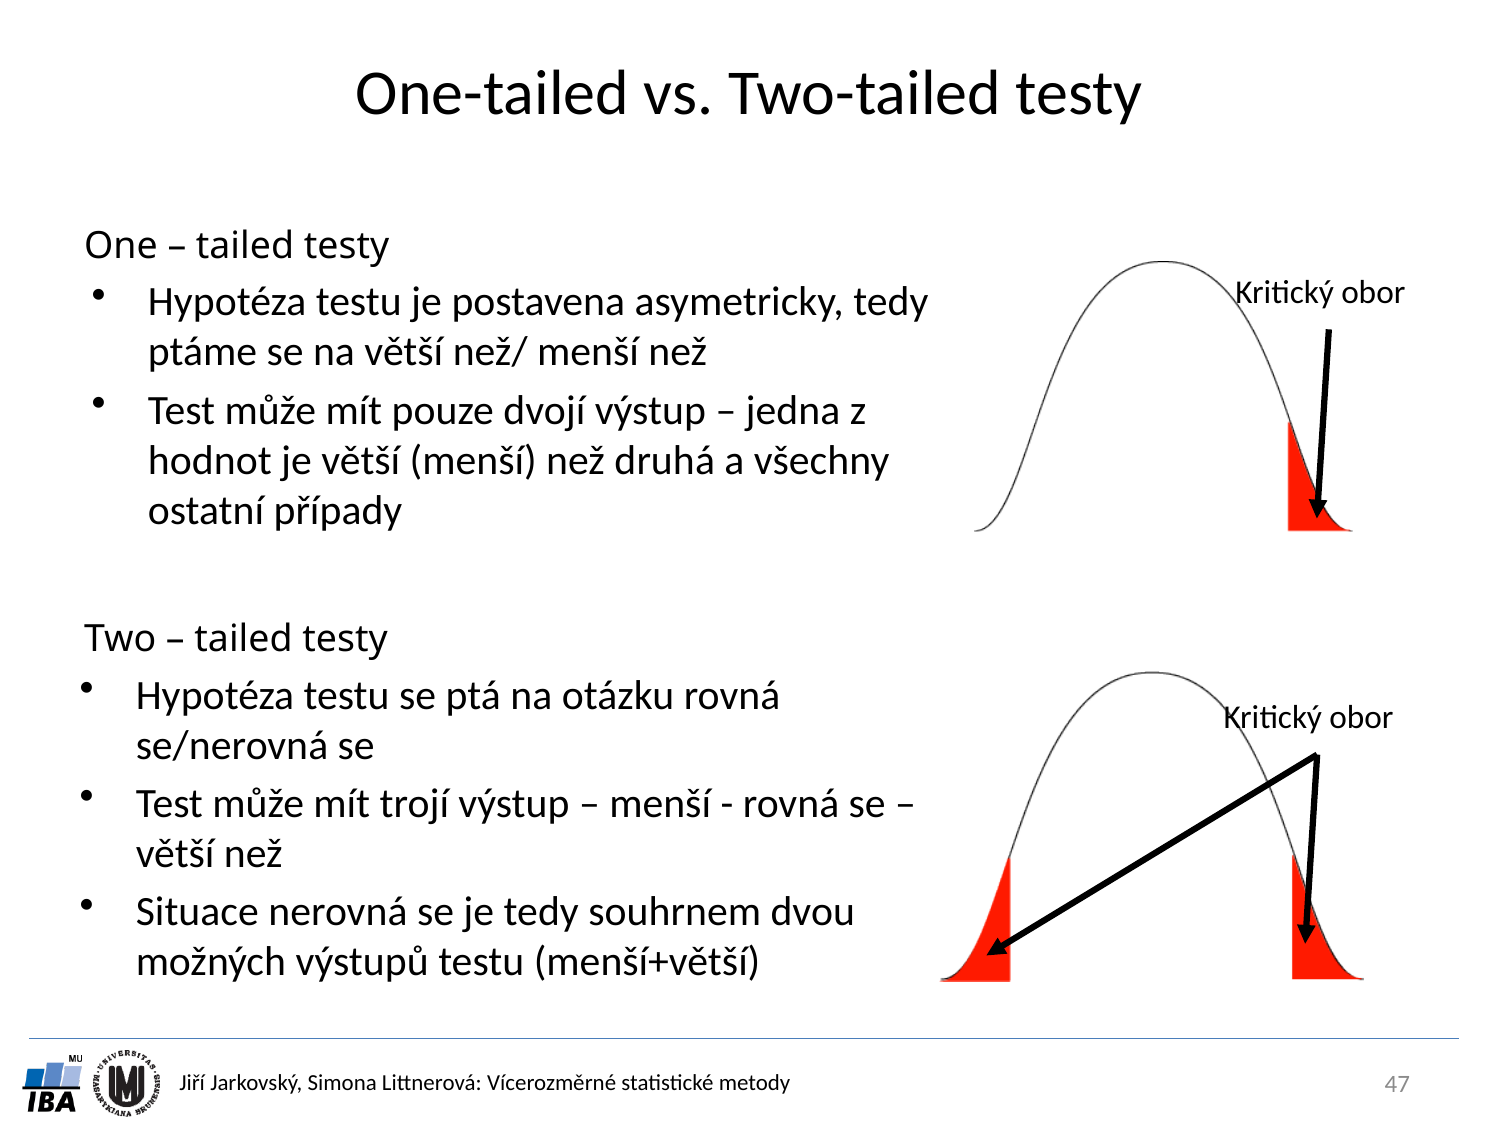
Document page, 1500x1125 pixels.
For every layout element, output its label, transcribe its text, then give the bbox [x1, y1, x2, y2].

picture [938, 671, 1365, 982]
text_box Hypotéza testu se ptá na otázku rovná se/nerovná se Test může mít trojí výstup – menší - rovná se – větší než Situace nerovná se je tedy souhrnem dvou možných výstupů testu (menší+větší) [64, 660, 975, 992]
slide_number 47 [1074, 1052, 1425, 1113]
text_box Hypotéza testu je postavena asymetricky, tedy ptáme se na větší než/ menší než Test může mít pouze dvojí výstup – jedna z hodnot je větší (menší) než druhá a všechny ostatní případy [76, 266, 951, 540]
text_box Two – tailed testy [64, 588, 1447, 684]
text_box One – tailed testy [64, 196, 1447, 291]
text_box Kritický obor [1354, 262, 1500, 318]
picture [974, 261, 1353, 533]
title One-tailed vs. Two-tailed testy [75, 42, 1425, 135]
picture [22, 1055, 82, 1112]
picture [93, 1050, 160, 1117]
text_box Kritický obor [1368, 687, 1500, 743]
